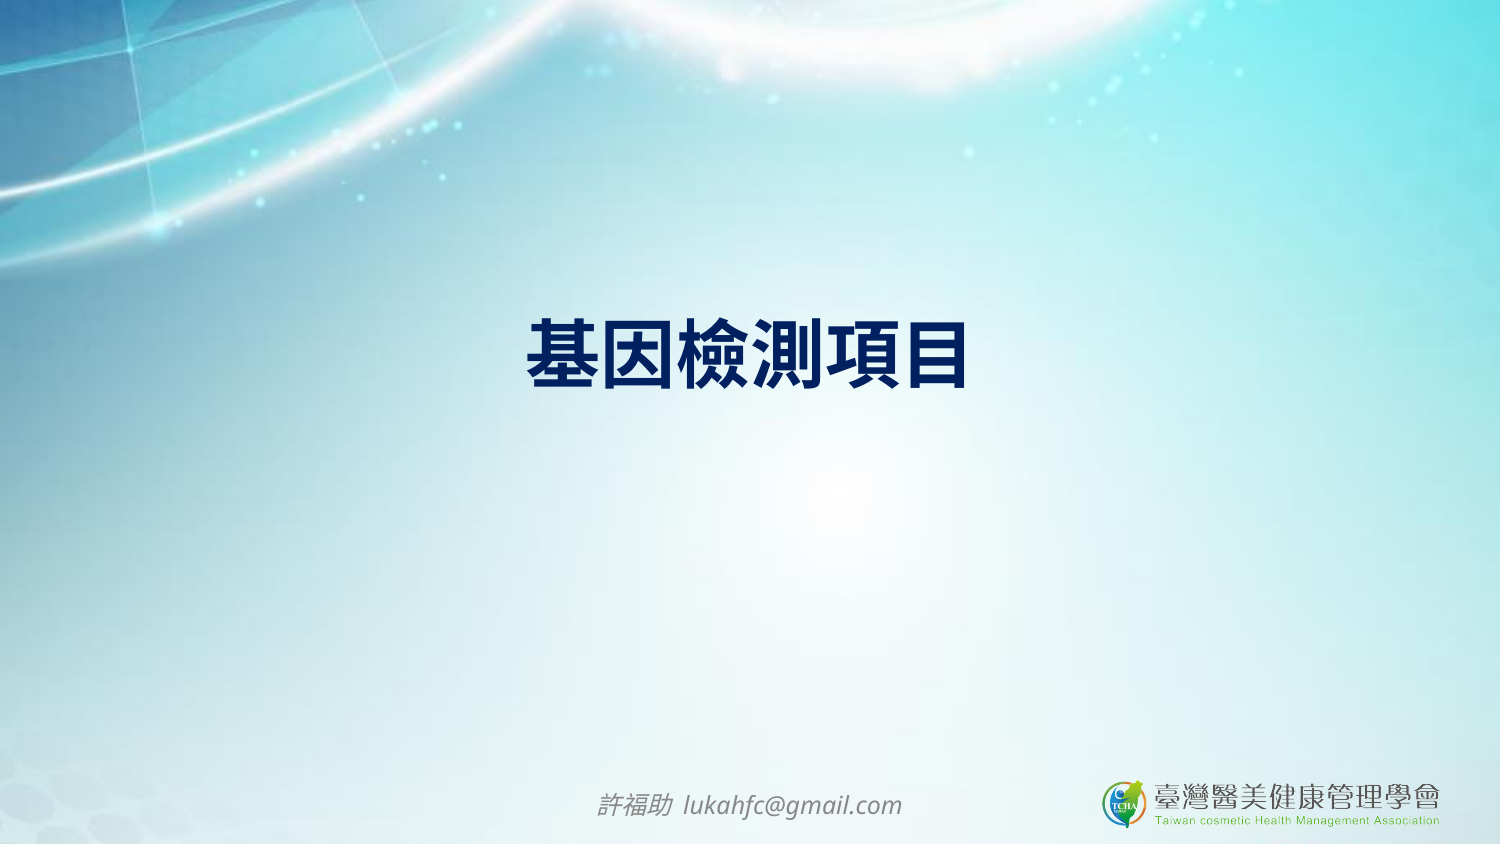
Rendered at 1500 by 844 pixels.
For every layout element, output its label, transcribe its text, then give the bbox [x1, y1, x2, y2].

picture [0, 0, 1500, 844]
title 基因檢測項目 [111, 261, 1388, 444]
text_box 許福助 lukahfc@gmail.com [512, 782, 988, 827]
